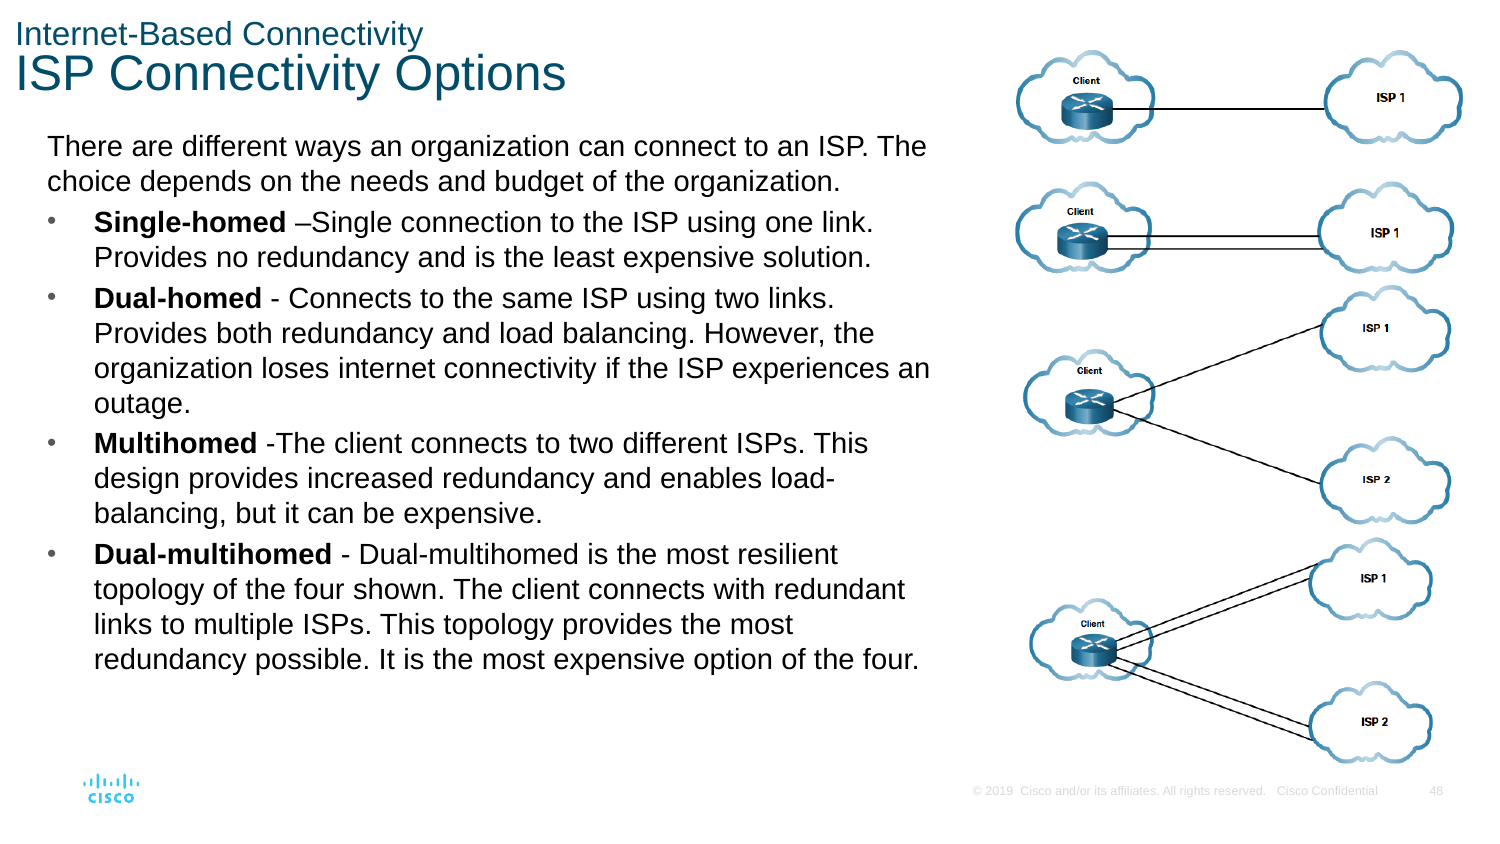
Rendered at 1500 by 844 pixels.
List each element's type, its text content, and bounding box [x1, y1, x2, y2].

title Internet-Based Connectivity ISP Connectivity Options [0, 0, 1369, 121]
list There are different ways an organization can connect to an ISP. The choice depends on the needs and budget of the organization. Single-homed –Single connection to the ISP using one link. Provides no redundancy and is the least expensive solution. Dual-homed - Connects to the same ISP using two links. Provides both redundancy and load balancing. However, the organization loses internet connectivity if the ISP experiences an outage. Multihomed -The client connects to two different ISPs. This design provides increased redundancy and enables load-balancing, but it can be expensive. Dual-multihomed - Dual-multihomed is the most resilient topology of the four shown. The client connects with redundant links to multiple ISPs. This topology provides the most redundancy possible. It is the most expensive option of the four. [32, 120, 965, 767]
picture [1012, 43, 1469, 151]
picture [1010, 176, 1461, 777]
